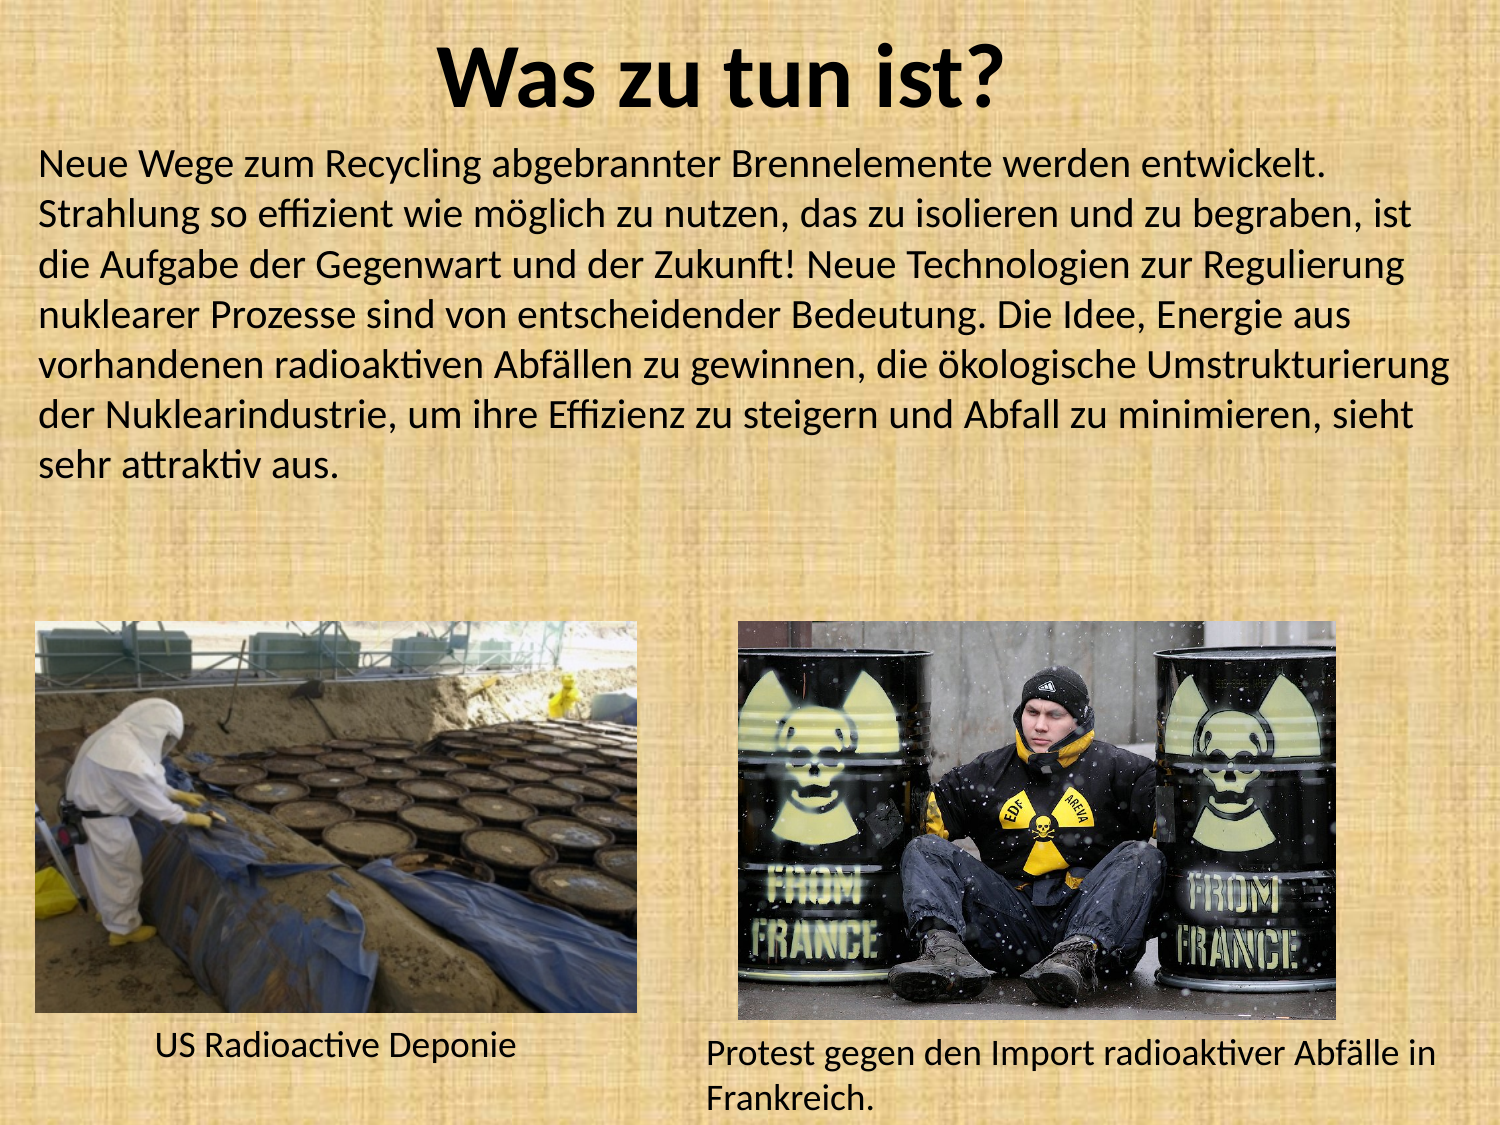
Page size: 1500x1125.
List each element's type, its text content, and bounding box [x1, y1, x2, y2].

text_box US Radioactive Deponie [139, 1021, 533, 1073]
text_box Protest gegen den Import radioaktiver Abfälle in Frankreich. [691, 1020, 1477, 1125]
picture [0, 0, 1500, 1125]
text_box Neue Wege zum Recycling abgebrannter Brennelemente werden entwickelt. Strahlung so effizient wie möglich zu nutzen, das zu isolieren und zu begraben, ist die Aufgabe der Gegenwart und der Zukunft! Neue Technologien zur Regulierung nuklearer Prozesse sind von entscheidender Bedeutung. Die Idee, Energie aus vorhandenen radioaktiven Abfällen zu gewinnen, die ökologische Umstrukturierung der Nuklearindustrie, um ihre Effizienz zu steigern und Abfall zu minimieren, sieht sehr attraktiv aus. [23, 128, 1477, 494]
title Was zu tun ist? [46, 0, 1397, 128]
